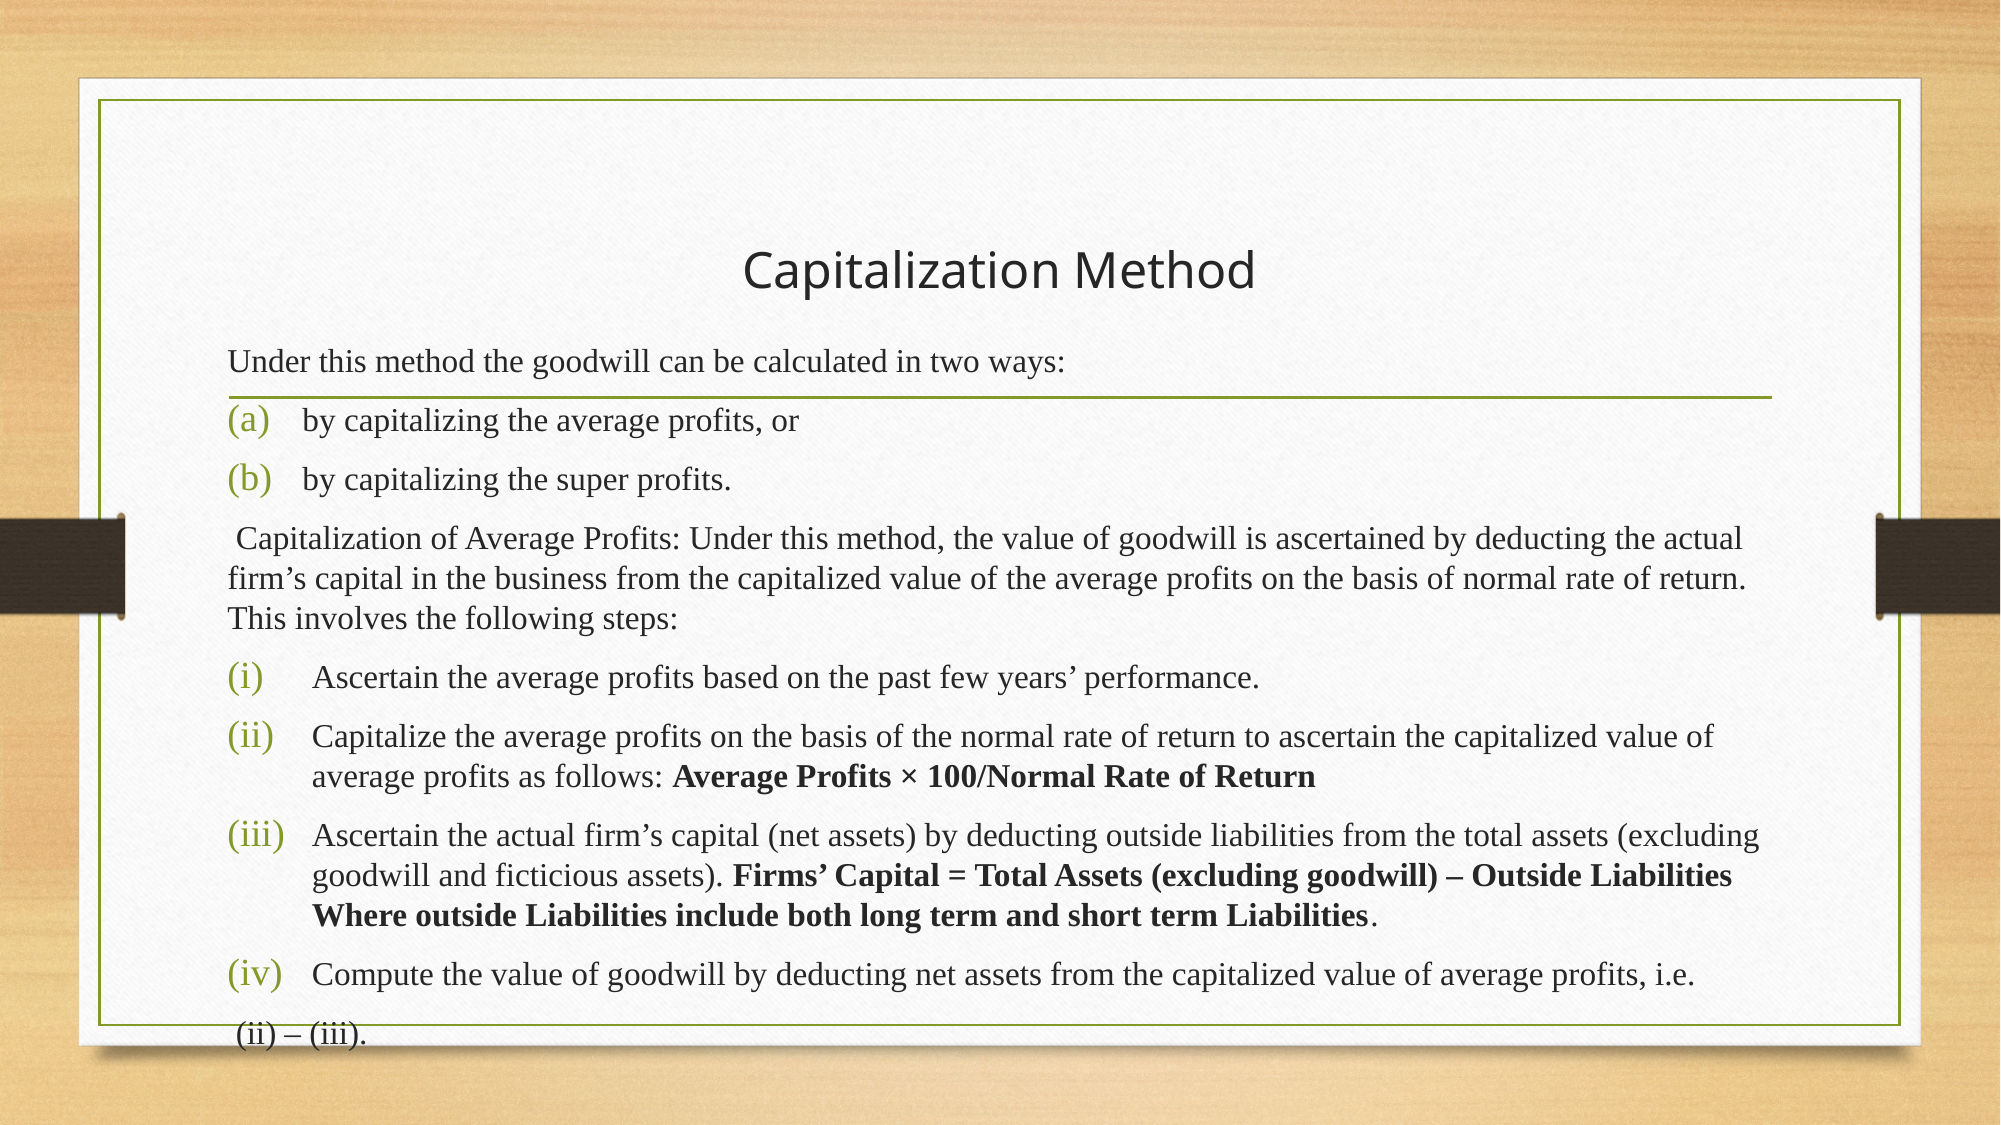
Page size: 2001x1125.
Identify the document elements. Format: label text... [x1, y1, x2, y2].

title Capitalization Method [212, 161, 1788, 331]
picture [0, 0, 2001, 1125]
list Under this method the goodwill can be calculated in two ways: by capitalizing the average profits, or by capitalizing the super profits. Capitalization of Average Profits: Under this method, the value of goodwill is ascertained by deducting the actual firm’s capital in the business from the capitalized value of the average profits on the basis of normal rate of return. This involves the following steps: Ascertain the average profits based on the past few years’ performance. Capitalize the average profits on the basis of the normal rate of return to ascertain the capitalized value of average profits as follows: Average Profits × 100/Normal Rate of Return Ascertain the actual firm’s capital (net assets) by deducting outside liabilities from the total assets (excluding goodwill and ficticious assets). Firms’ Capital = Total Assets (excluding goodwill) – Outside Liabilities Where outside Liabilities include both long term and short term Liabilities. Compute the value of goodwill by deducting net assets from the capitalized value of average profits, i.e. (ii) – (iii). [212, 331, 1788, 1125]
